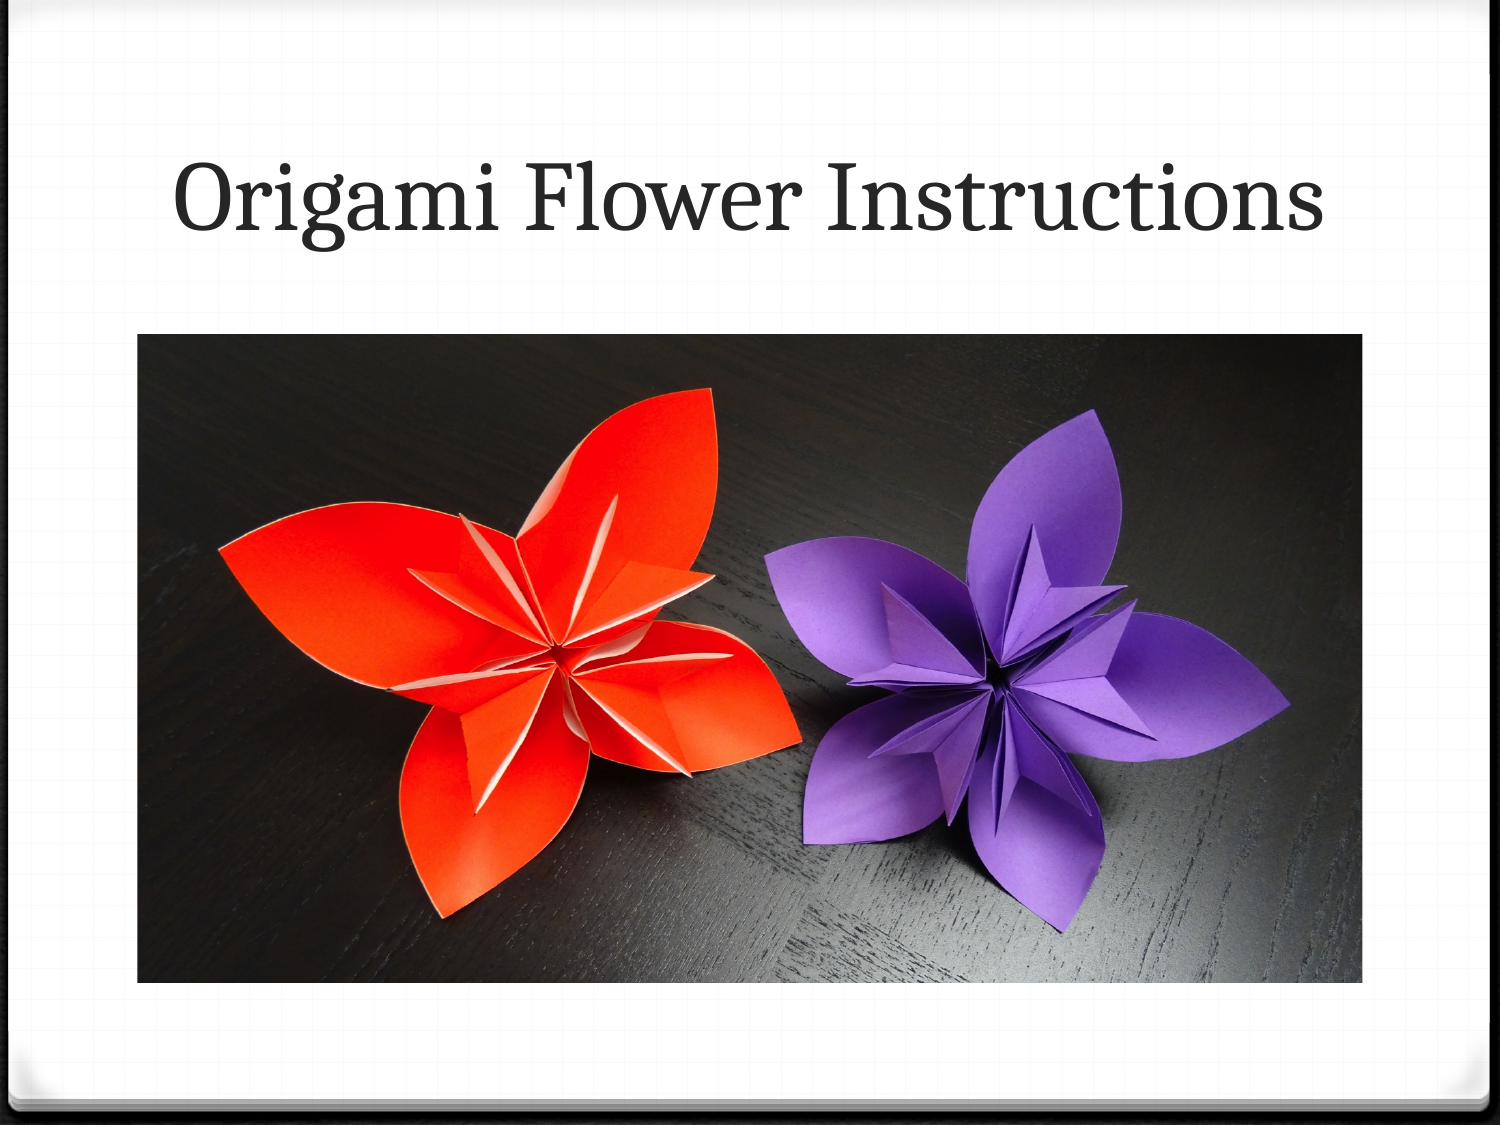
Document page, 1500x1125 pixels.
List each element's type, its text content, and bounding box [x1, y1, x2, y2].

title Origami Flower Instructions [90, 71, 1410, 309]
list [137, 334, 1363, 983]
picture [0, 0, 1500, 1125]
